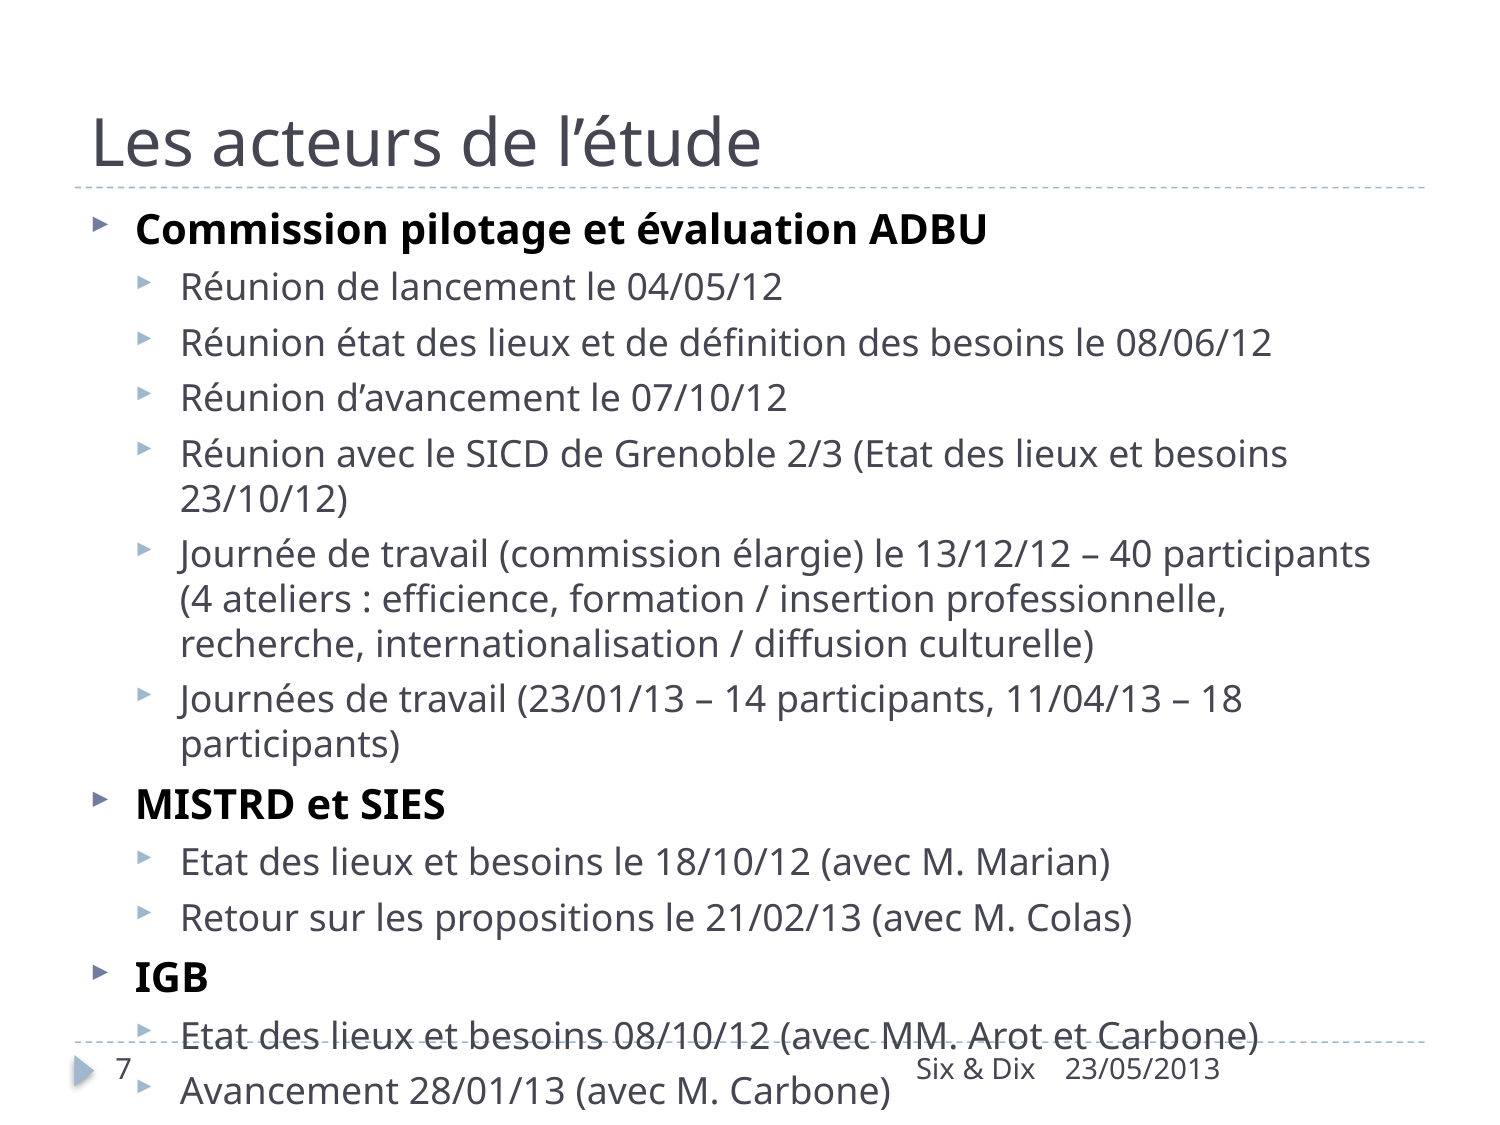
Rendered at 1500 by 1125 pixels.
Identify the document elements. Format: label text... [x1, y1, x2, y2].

footer Six & Dix [475, 1042, 1051, 1103]
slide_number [1051, 1042, 1426, 1103]
title Les acteurs de l’étude [75, 24, 1425, 188]
slide_number 7 [100, 1042, 426, 1103]
list Commission pilotage et évaluation ADBU Réunion de lancement le 04/05/12 Réunion état des lieux et de définition des besoins le 08/06/12 Réunion d’avancement le 07/10/12 Réunion avec le SICD de Grenoble 2/3 (Etat des lieux et besoins 23/10/12) Journée de travail (commission élargie) le 13/12/12 – 40 participants (4 ateliers : efficience, formation / insertion professionnelle, recherche, internationalisation / diffusion culturelle) Journées de travail (23/01/13 – 14 participants, 11/04/13 – 18 participants) MISTRD et SIES Etat des lieux et besoins le 18/10/12 (avec M. Marian) Retour sur les propositions le 21/02/13 (avec M. Colas) IGB Etat des lieux et besoins 08/10/12 (avec MM. Arot et Carbone) Avancement 28/01/13 (avec M. Carbone) [75, 195, 1425, 1006]
